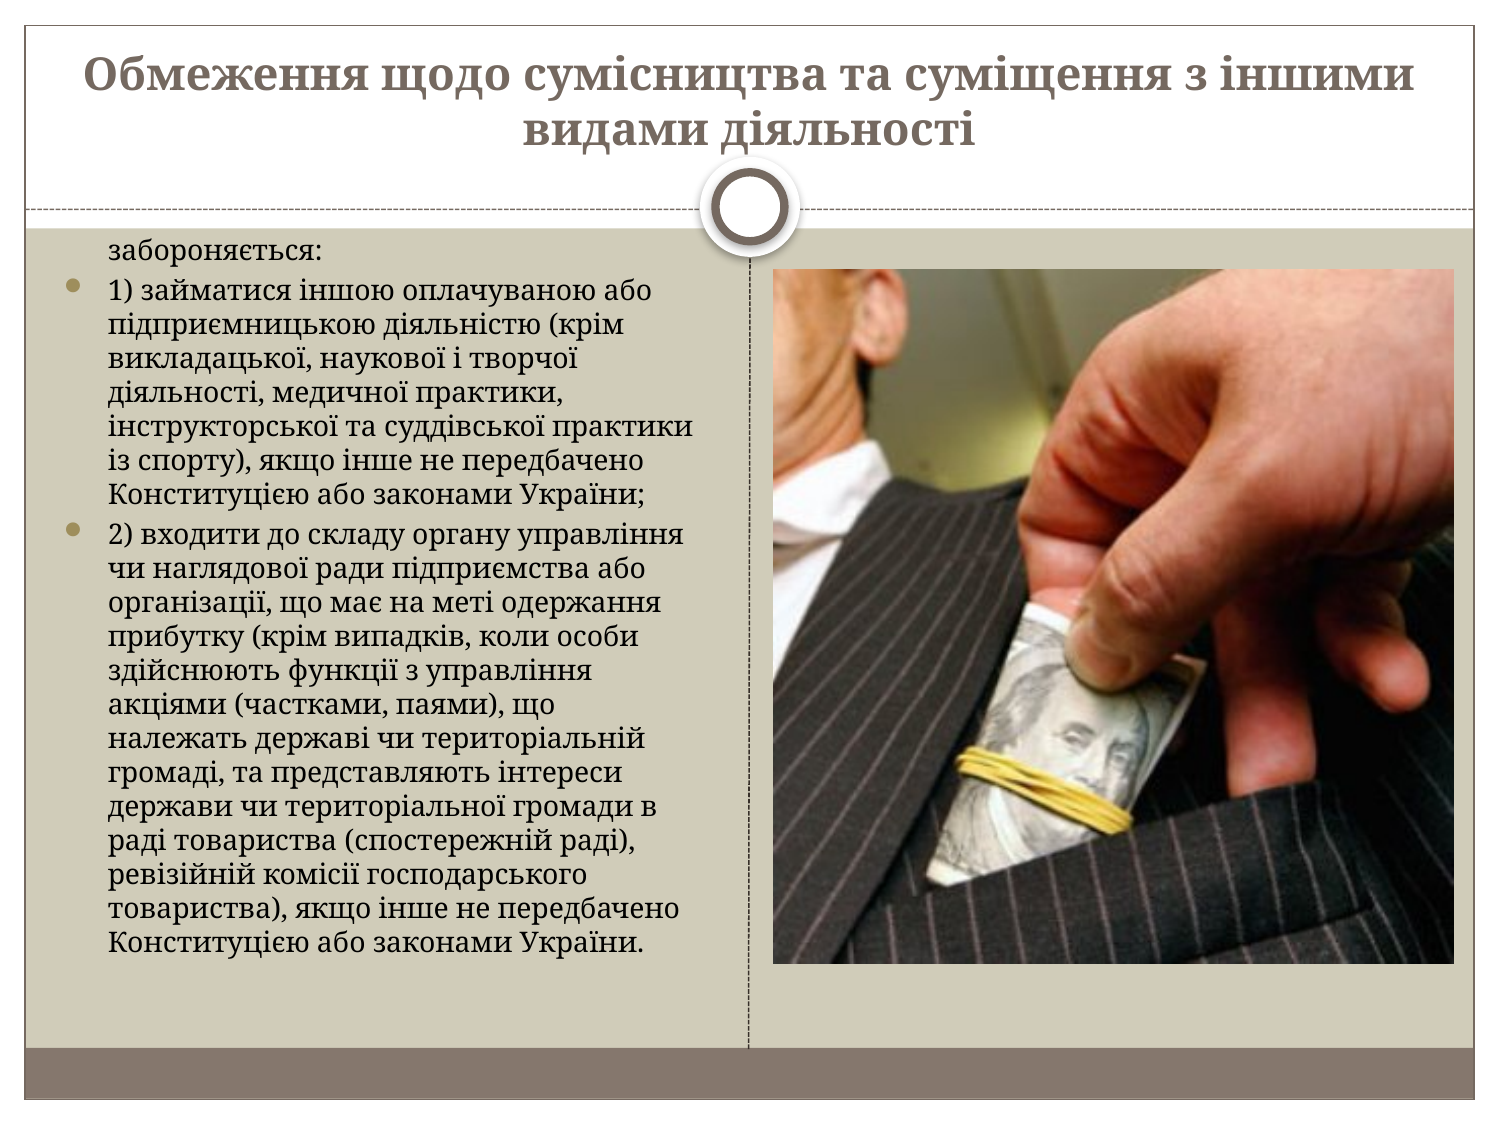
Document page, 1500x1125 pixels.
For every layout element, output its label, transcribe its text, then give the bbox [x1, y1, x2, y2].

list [773, 269, 1454, 964]
list забороняється: 1) займатися іншою оплачуваною або підприємницькою діяльністю (крім викладацької, наукової і творчої діяльності, медичної практики, інструкторської та суддівської практики із спорту), якщо інше не передбачено Конституцією або законами України; 2) входити до складу органу управління чи наглядової ради підприємства або організації, що має на меті одержання прибутку (крім випадків, коли особи здійснюють функції з управління акціями (частками, паями), що належать державі чи територіальній громаді, та представляють інтереси держави чи територіальної громади в раді товариства (спостережній раді), ревізійній комісії господарського товариства), якщо інше не передбачено Конституцією або законами України. [49, 224, 712, 993]
title Обмеження щодо сумісництва та суміщення з іншими видами діяльності [49, 37, 1450, 162]
